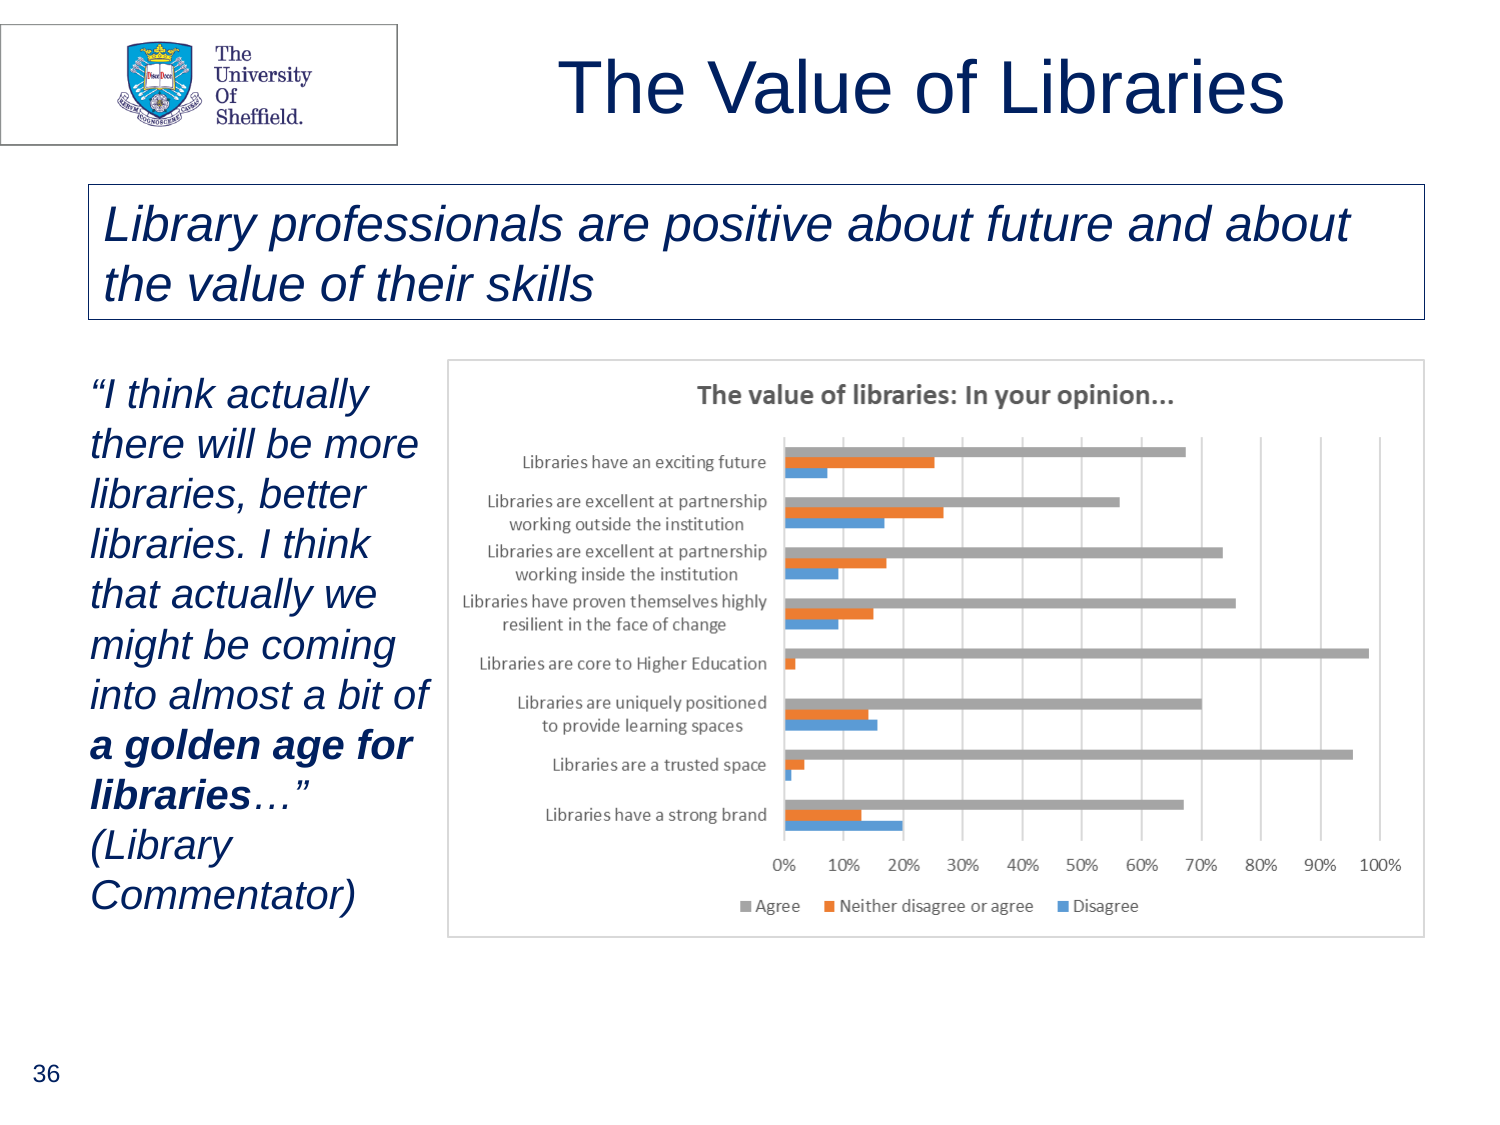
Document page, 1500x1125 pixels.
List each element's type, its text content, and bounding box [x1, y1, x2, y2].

picture [0, 24, 398, 146]
picture [447, 359, 1426, 938]
list “I think actually there will be more libraries, better libraries. I think that actually we might be coming into almost a bit of a golden age for libraries…” (Library Commentator) [75, 359, 448, 1005]
text_box Library professionals are positive about future and about the value of their skills [88, 184, 1425, 320]
slide_number 36 [17, 1042, 368, 1103]
title The Value of Libraries [419, 30, 1425, 146]
